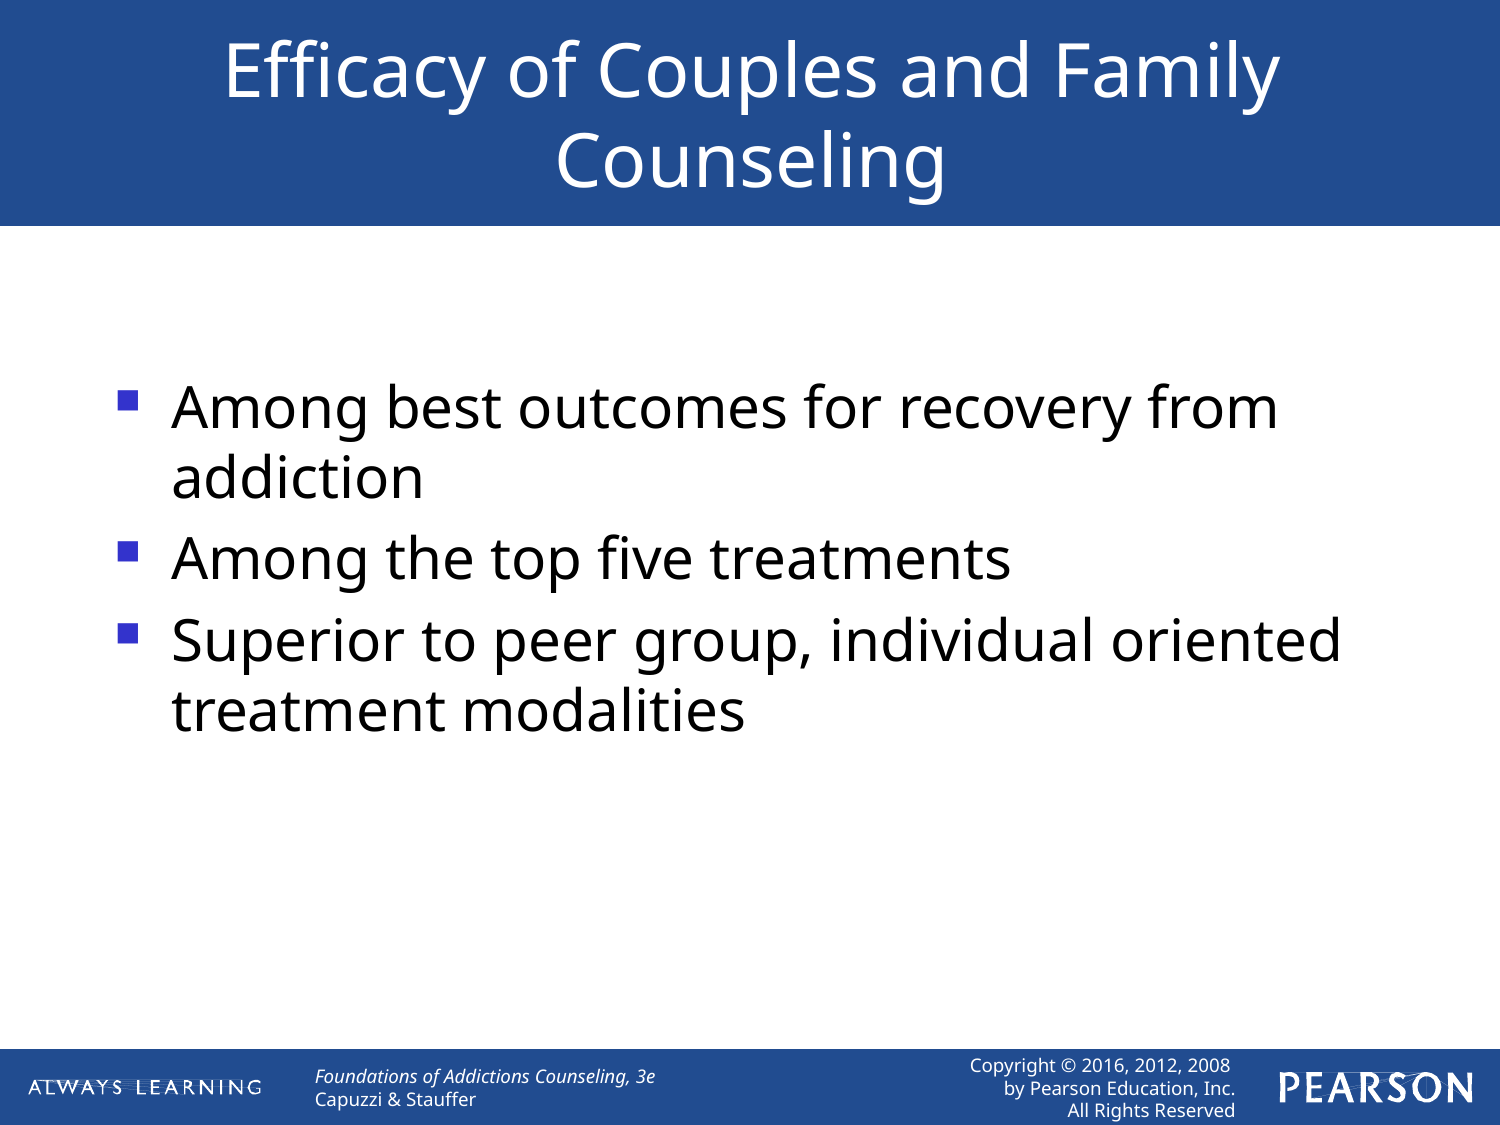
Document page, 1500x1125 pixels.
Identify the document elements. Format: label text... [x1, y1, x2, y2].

title Efficacy of Couples and Family Counseling [0, 0, 1500, 226]
text_box Foundations of Addictions Counseling, 3e Capuzzi & Stauffer [299, 1049, 737, 1125]
picture [0, 1049, 290, 1125]
text_box Among best outcomes for recovery from addiction Among the top five treatments Superior to peer group, individual oriented treatment modalities [99, 362, 1425, 838]
text_box [290, 1049, 299, 1125]
text_box Copyright © 2016, 2012, 2008 by Pearson Education, Inc. All Rights Reserved [737, 1049, 1248, 1125]
picture [1249, 1049, 1500, 1125]
